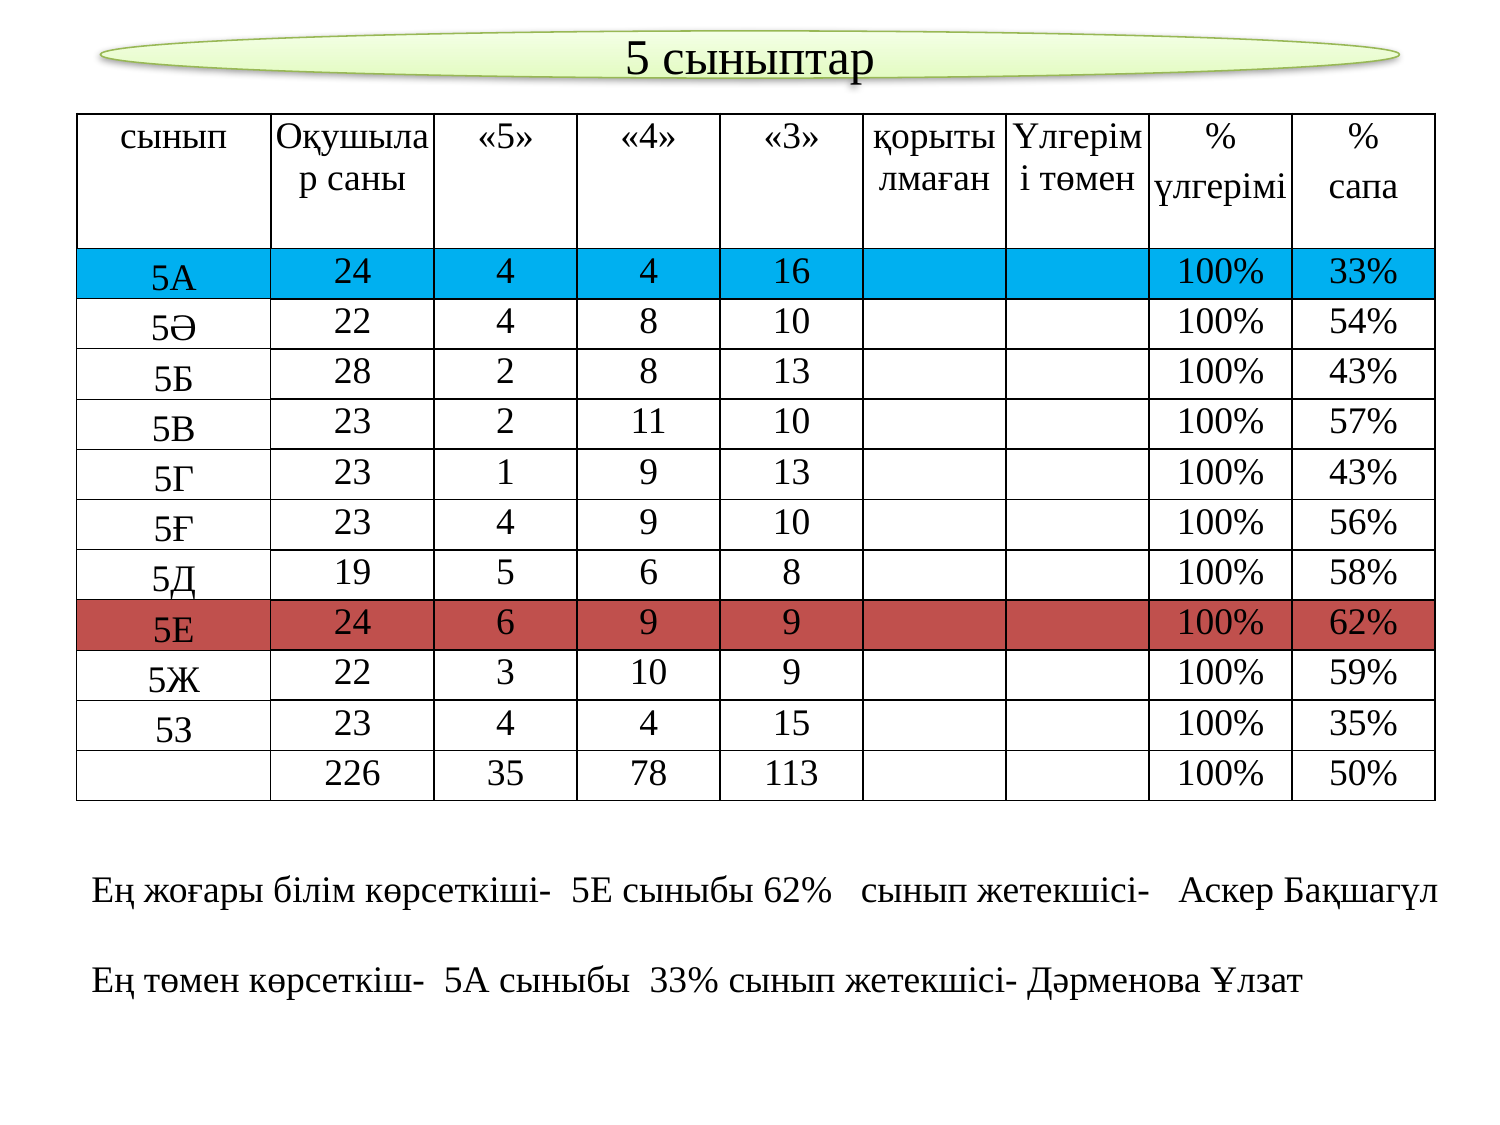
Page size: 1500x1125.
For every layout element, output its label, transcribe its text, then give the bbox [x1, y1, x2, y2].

table_cell 35% [1293, 701, 1434, 750]
table_cell 22 [271, 300, 433, 348]
table_cell [77, 751, 270, 800]
table_cell 4 [435, 701, 576, 750]
table_cell 1 [435, 450, 576, 499]
table_cell [864, 651, 1005, 699]
table_cell 57% [1293, 400, 1434, 448]
table_cell 100% [1150, 249, 1291, 298]
table_cell 5В [77, 400, 270, 449]
table_cell [1007, 751, 1148, 800]
table_cell [864, 701, 1005, 750]
table_cell 113 [721, 751, 862, 800]
table_cell 3 [435, 651, 576, 699]
table_cell [864, 350, 1005, 398]
table_cell 13 [721, 450, 862, 499]
table_cell 4 [435, 249, 576, 298]
table_cell 23 [271, 450, 433, 499]
table_cell 4 [435, 500, 576, 549]
table_cell 8 [721, 551, 862, 599]
table_cell 10 [721, 300, 862, 348]
table_cell [864, 400, 1005, 448]
table_cell 43% [1293, 450, 1434, 499]
table_cell 50% [1293, 751, 1434, 800]
table_cell 9 [578, 500, 719, 549]
table_cell 35 [435, 751, 576, 800]
table_cell [864, 300, 1005, 348]
table_cell 62% [1293, 601, 1434, 649]
table_cell [1007, 300, 1148, 348]
table_cell 56% [1293, 500, 1434, 549]
table_cell 24 [271, 249, 433, 298]
table_cell үлгерімі [1150, 164, 1291, 248]
table_cell [864, 551, 1005, 599]
table_cell 100% [1150, 350, 1291, 398]
table_cell 28 [271, 350, 433, 398]
table_cell 11 [578, 400, 719, 448]
table_cell 10 [578, 651, 719, 699]
table_cell 19 [271, 551, 433, 599]
table_header Оқушылар саны [272, 115, 433, 248]
table_cell 9 [578, 450, 719, 499]
table_cell 100% [1150, 500, 1291, 549]
table_cell 5Г [77, 450, 270, 499]
table_cell 9 [721, 651, 862, 699]
table_cell [1007, 249, 1148, 298]
table_cell 4 [578, 701, 719, 750]
table_cell [1007, 651, 1148, 699]
table_cell 100% [1150, 751, 1291, 800]
table_cell 10 [721, 400, 862, 448]
table_cell 5З [77, 701, 270, 750]
table_cell 100% [1150, 450, 1291, 499]
table_cell 15 [721, 701, 862, 750]
table_cell [864, 601, 1005, 649]
table_cell 54% [1293, 300, 1434, 348]
table_cell 5Е [77, 600, 270, 650]
table_header «3» [721, 115, 862, 248]
table_cell [864, 500, 1005, 549]
table_cell 59% [1293, 651, 1434, 699]
table_cell [1007, 701, 1148, 750]
table_cell 5Б [77, 349, 270, 399]
table_cell 5 [435, 551, 576, 599]
table_cell 100% [1150, 300, 1291, 348]
table_header сынып [78, 115, 270, 248]
table_cell 8 [578, 300, 719, 348]
table_cell 100% [1150, 701, 1291, 750]
table_cell 5Д [77, 550, 270, 599]
table_cell 4 [435, 300, 576, 348]
table_cell 100% [1150, 651, 1291, 699]
table_cell 4 [578, 249, 719, 298]
table_cell [1007, 601, 1148, 649]
table_cell 23 [271, 400, 433, 448]
table_cell 100% [1150, 601, 1291, 649]
table_cell 33% [1293, 249, 1434, 298]
table_cell [864, 249, 1005, 298]
table_cell 16 [721, 249, 862, 298]
table_cell 9 [578, 601, 719, 649]
table_cell 5А [77, 249, 270, 298]
table_cell 23 [271, 701, 433, 750]
table_cell 6 [578, 551, 719, 599]
table_header % [1293, 115, 1434, 164]
table_cell [1007, 450, 1148, 499]
table_cell 24 [271, 601, 433, 649]
table_cell 100% [1150, 400, 1291, 448]
table_cell 5Ғ [77, 500, 270, 549]
table_header қорытылмаған [864, 115, 1005, 248]
table_cell 100% [1150, 551, 1291, 599]
table_cell 5Ә [77, 299, 270, 348]
text_box Ең жоғары білім көрсеткіші- 5Е сыныбы 62% сынып жетекшісі- Аскер Бақшагүл Ең төмен көрсеткіш- 5А сыныбы 33% сынып жетекшісі- Дәрменова Ұлзат [76, 857, 1500, 1008]
table_cell [864, 450, 1005, 499]
table_cell 10 [721, 500, 862, 549]
table_cell сапа [1293, 164, 1434, 248]
table_cell 6 [435, 601, 576, 649]
table_cell 5Ж [77, 651, 270, 700]
table_cell 22 [271, 651, 433, 699]
table_cell [1007, 400, 1148, 448]
table_header «4» [578, 115, 719, 248]
table_header % [1150, 115, 1291, 164]
table_cell 58% [1293, 551, 1434, 599]
table_cell 78 [578, 751, 719, 800]
table_cell 43% [1293, 350, 1434, 398]
table_cell [1007, 350, 1148, 398]
text_box 5 сыныптар [99, 30, 1401, 79]
table_header «5» [435, 115, 576, 248]
table_cell [864, 751, 1005, 800]
table_cell 23 [271, 500, 433, 549]
table_cell 8 [578, 350, 719, 398]
table_cell 9 [721, 601, 862, 649]
table_cell 2 [435, 400, 576, 448]
table_cell [1007, 551, 1148, 599]
table_header Үлгерімі төмен [1007, 115, 1148, 248]
table_cell 2 [435, 350, 576, 398]
table_cell [1007, 500, 1148, 549]
table_cell 13 [721, 350, 862, 398]
table_cell 226 [271, 751, 433, 800]
